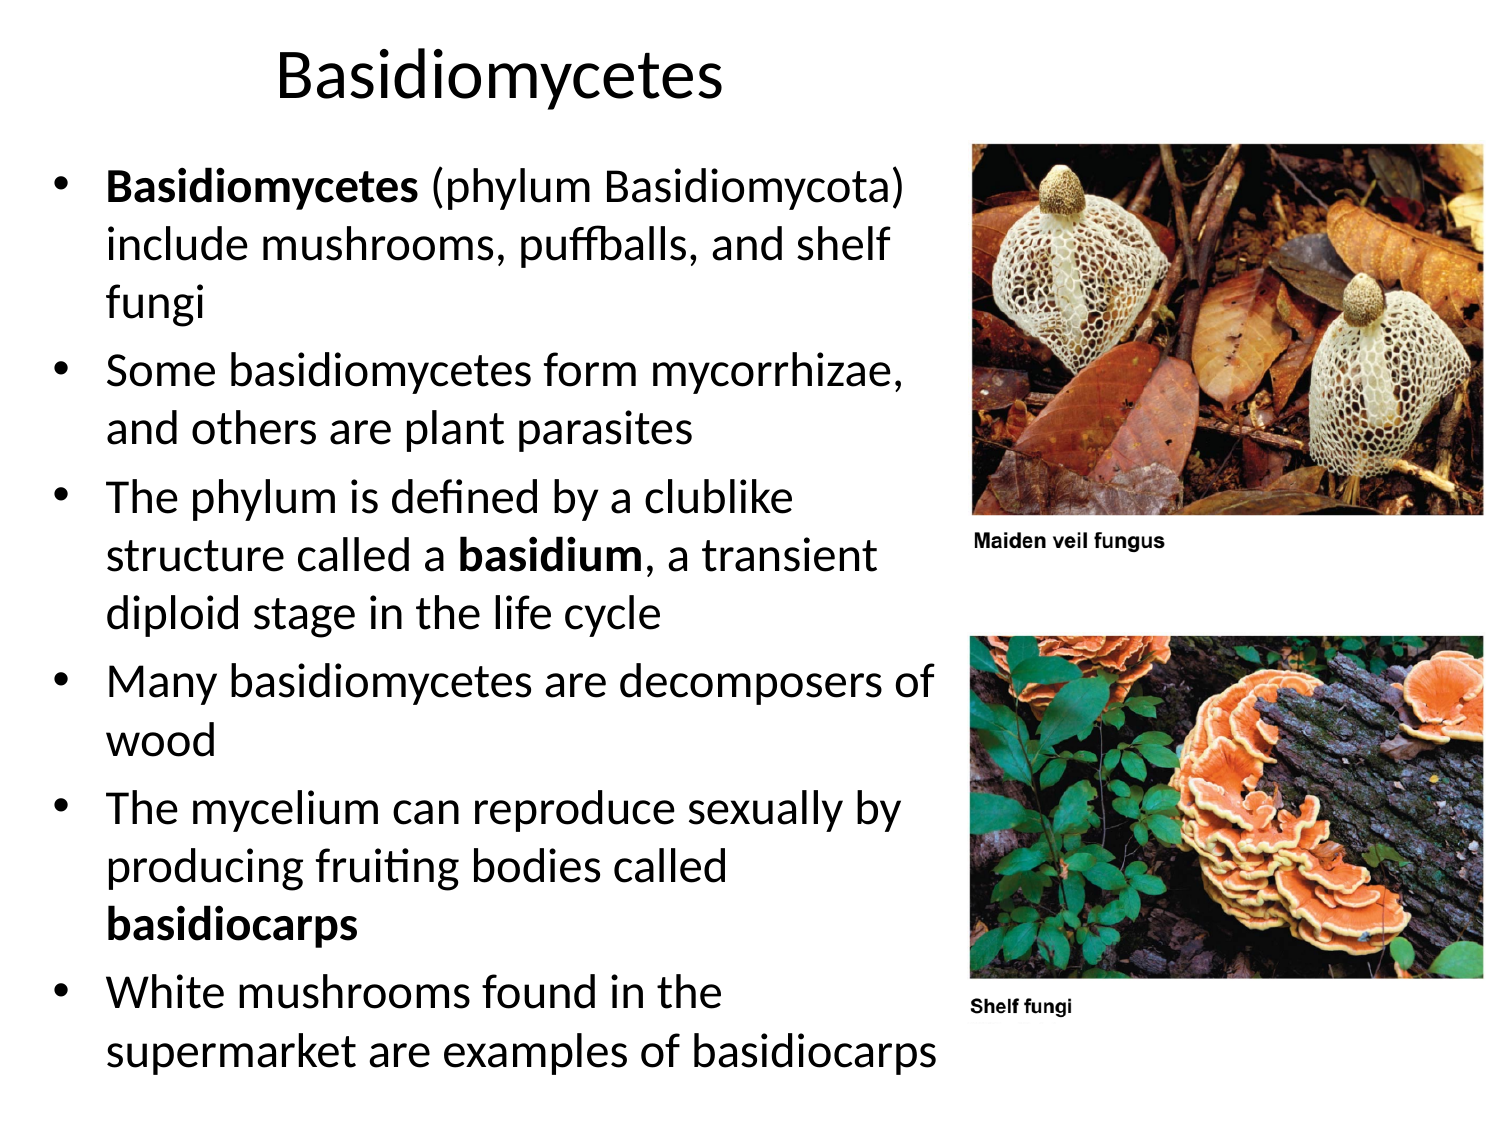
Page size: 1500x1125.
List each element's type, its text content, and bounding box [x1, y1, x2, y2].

picture [957, 632, 1486, 1029]
picture [959, 140, 1486, 563]
title Basidiomycetes [40, 19, 960, 121]
list Basidiomycetes (phylum Basidiomycota) include mushrooms, puffballs, and shelf fungi Some basidiomycetes form mycorrhizae, and others are plant parasites The phylum is defined by a clublike structure called a basidium, a transient diploid stage in the life cycle Many basidiomycetes are decomposers of wood The mycelium can reproduce sexually by producing fruiting bodies called basidiocarps White mushrooms found in the supermarket are examples of basidiocarps [37, 145, 958, 1098]
